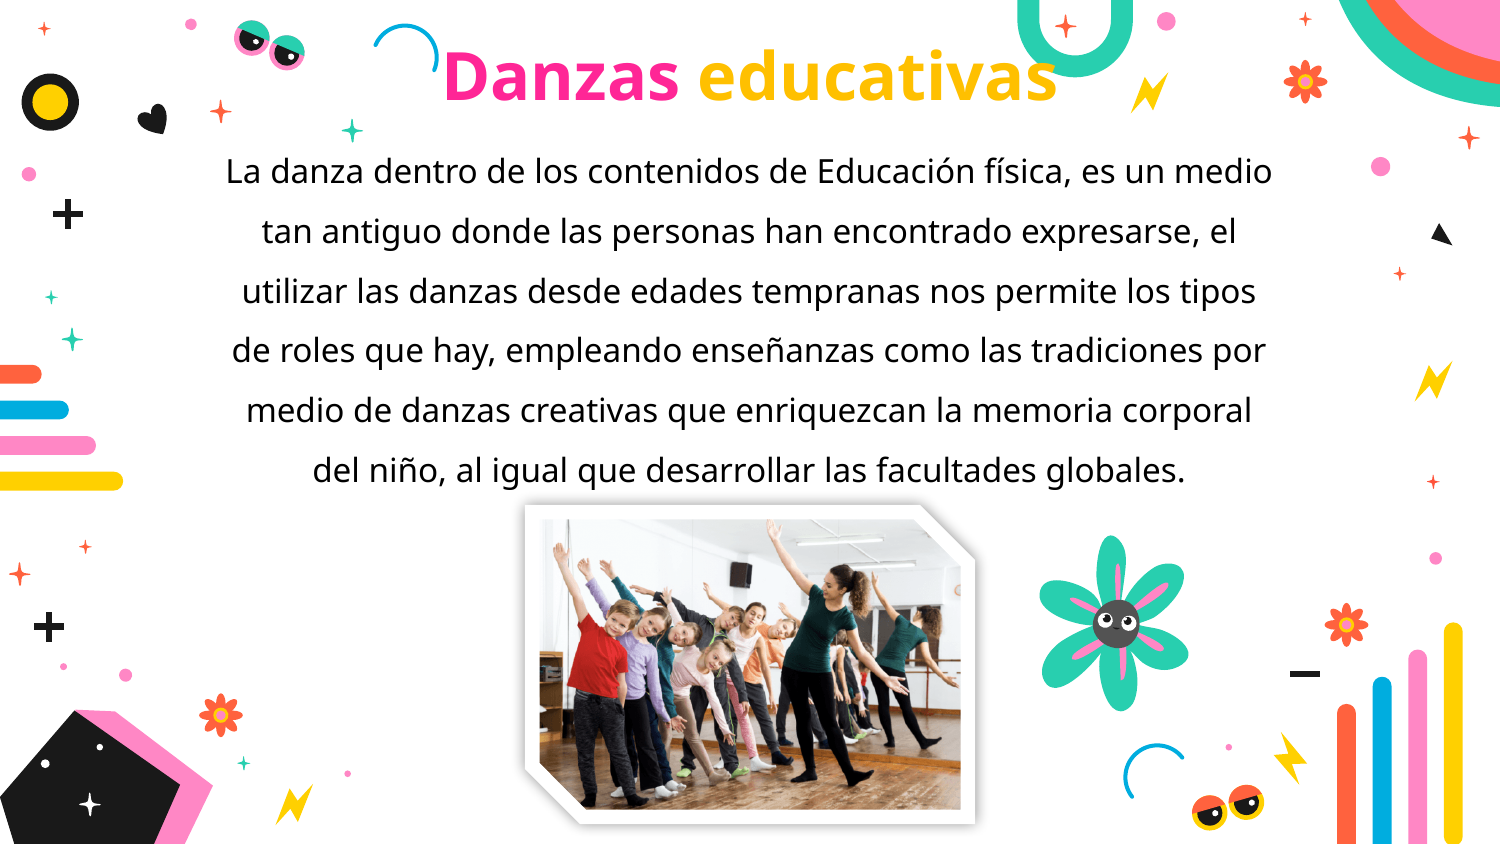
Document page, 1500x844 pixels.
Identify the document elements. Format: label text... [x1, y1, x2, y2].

picture [531, 511, 969, 818]
text_box Danzas educativas [160, 26, 1339, 122]
text_box La danza dentro de los contenidos de Educación física, es un medio tan antiguo donde las personas han encontrado expresarse, el utilizar las danzas desde edades tempranas nos permite los tipos de roles que hay, empleando enseñanzas como las tradiciones por medio de danzas creativas que enriquezcan la memoria corporal del niño, al igual que desarrollar las facultades globales. [206, 122, 1293, 557]
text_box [1026, 534, 1195, 712]
